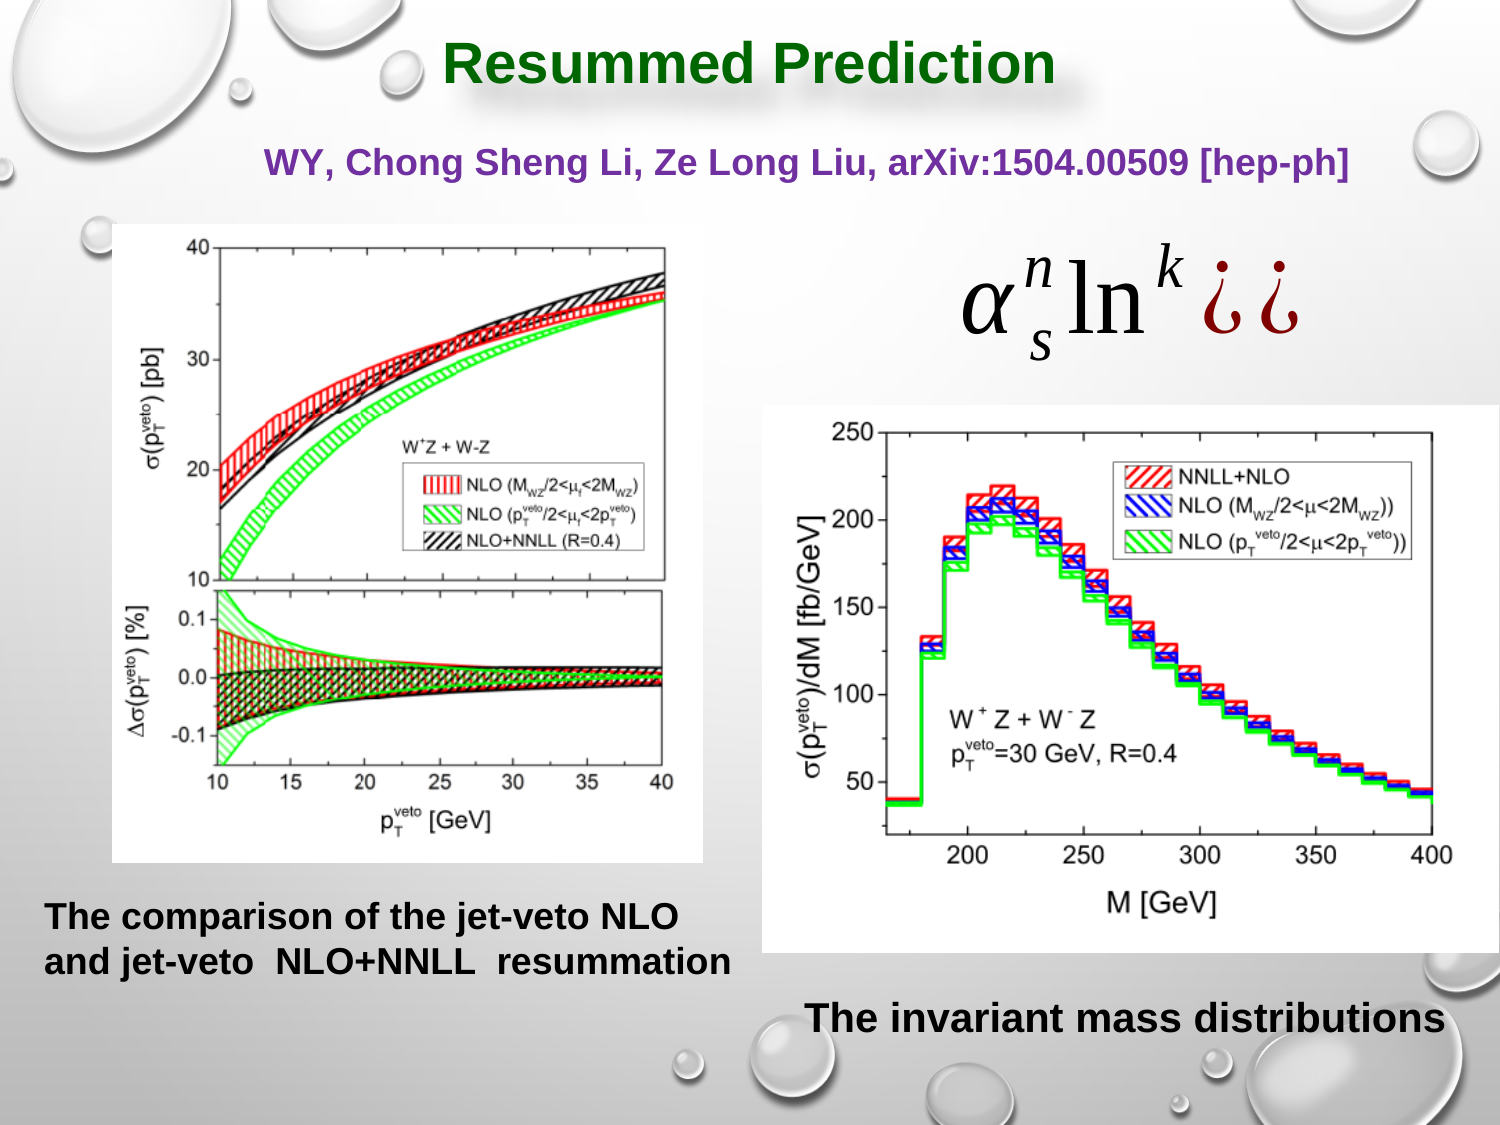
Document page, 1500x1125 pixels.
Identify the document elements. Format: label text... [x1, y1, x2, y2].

text_box The comparison of the jet-veto NLO and jet-veto NLO+NNLL resummation [29, 884, 750, 989]
picture [0, 131, 1500, 1125]
text_box WY, Chong Sheng Li, Ze Long Liu, arXiv:1504.00509 [hep-ph] [249, 131, 1500, 191]
title Resummed Prediction [0, 0, 1500, 131]
text_box The invariant mass distributions [789, 983, 1473, 1048]
